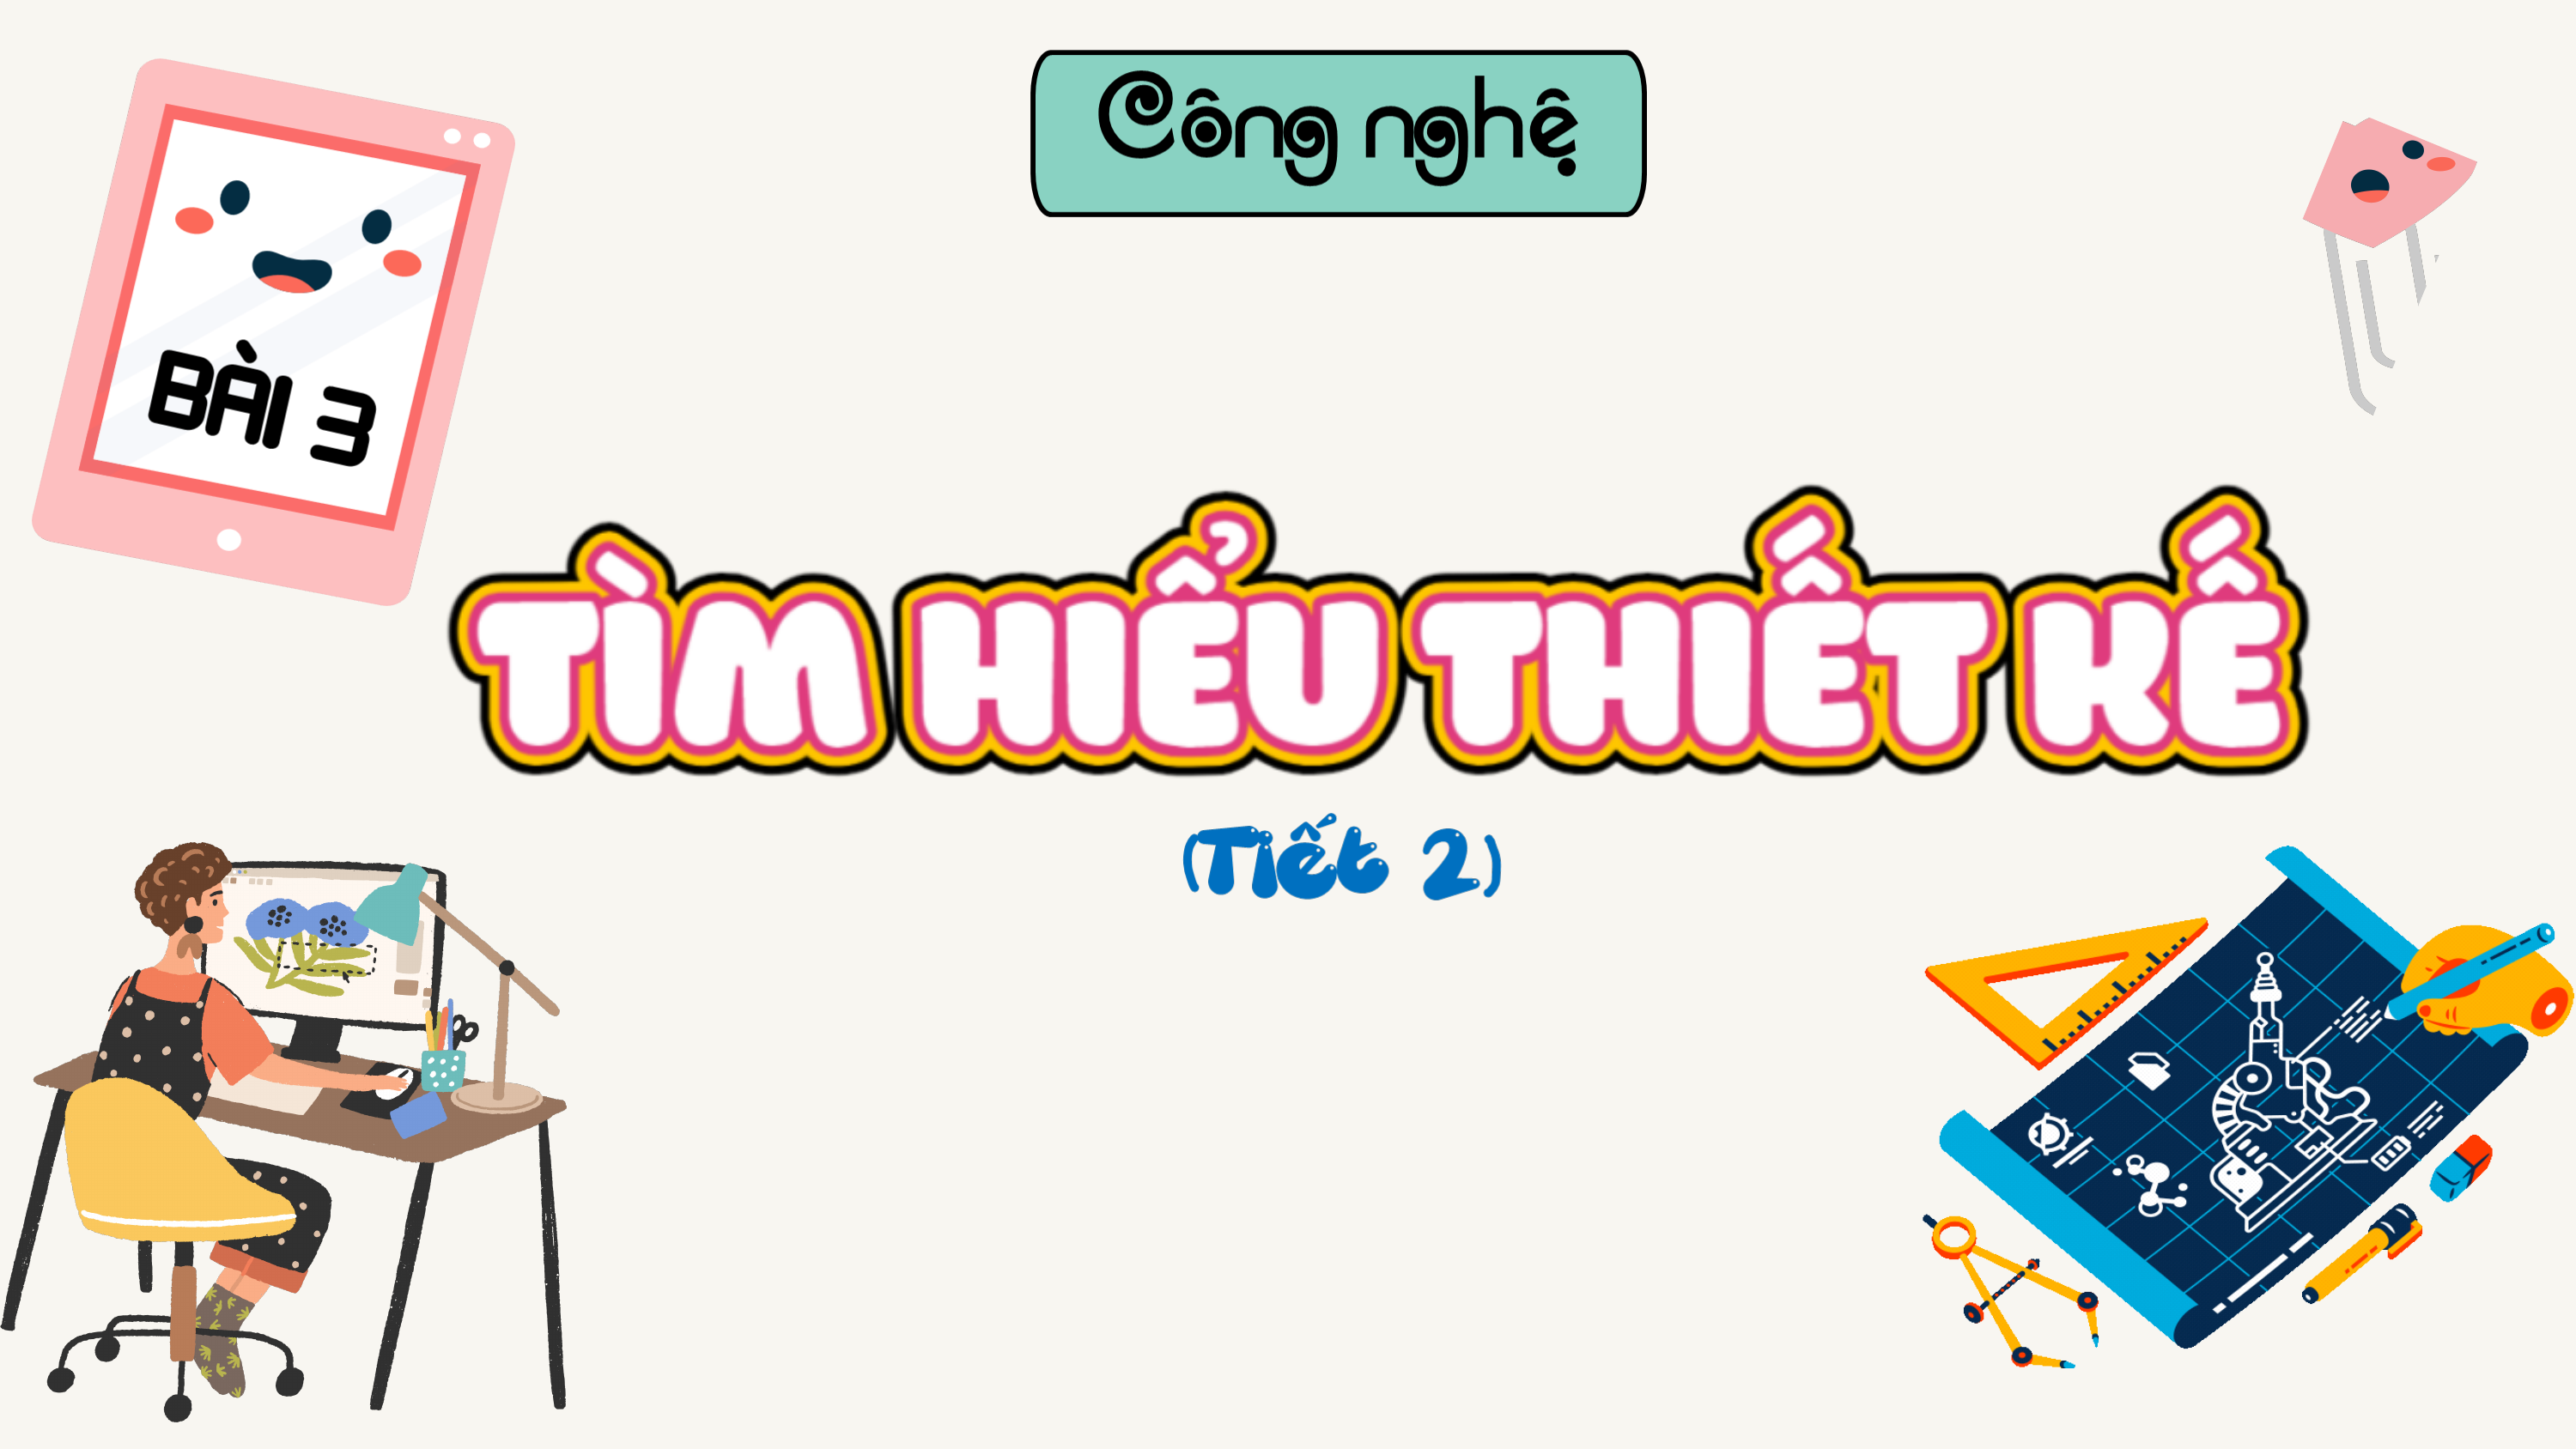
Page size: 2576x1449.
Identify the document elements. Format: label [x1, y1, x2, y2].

text_box [0, 842, 567, 1422]
text_box [2240, 108, 2478, 391]
picture [1030, 26, 1648, 253]
picture [32, 58, 2574, 1368]
